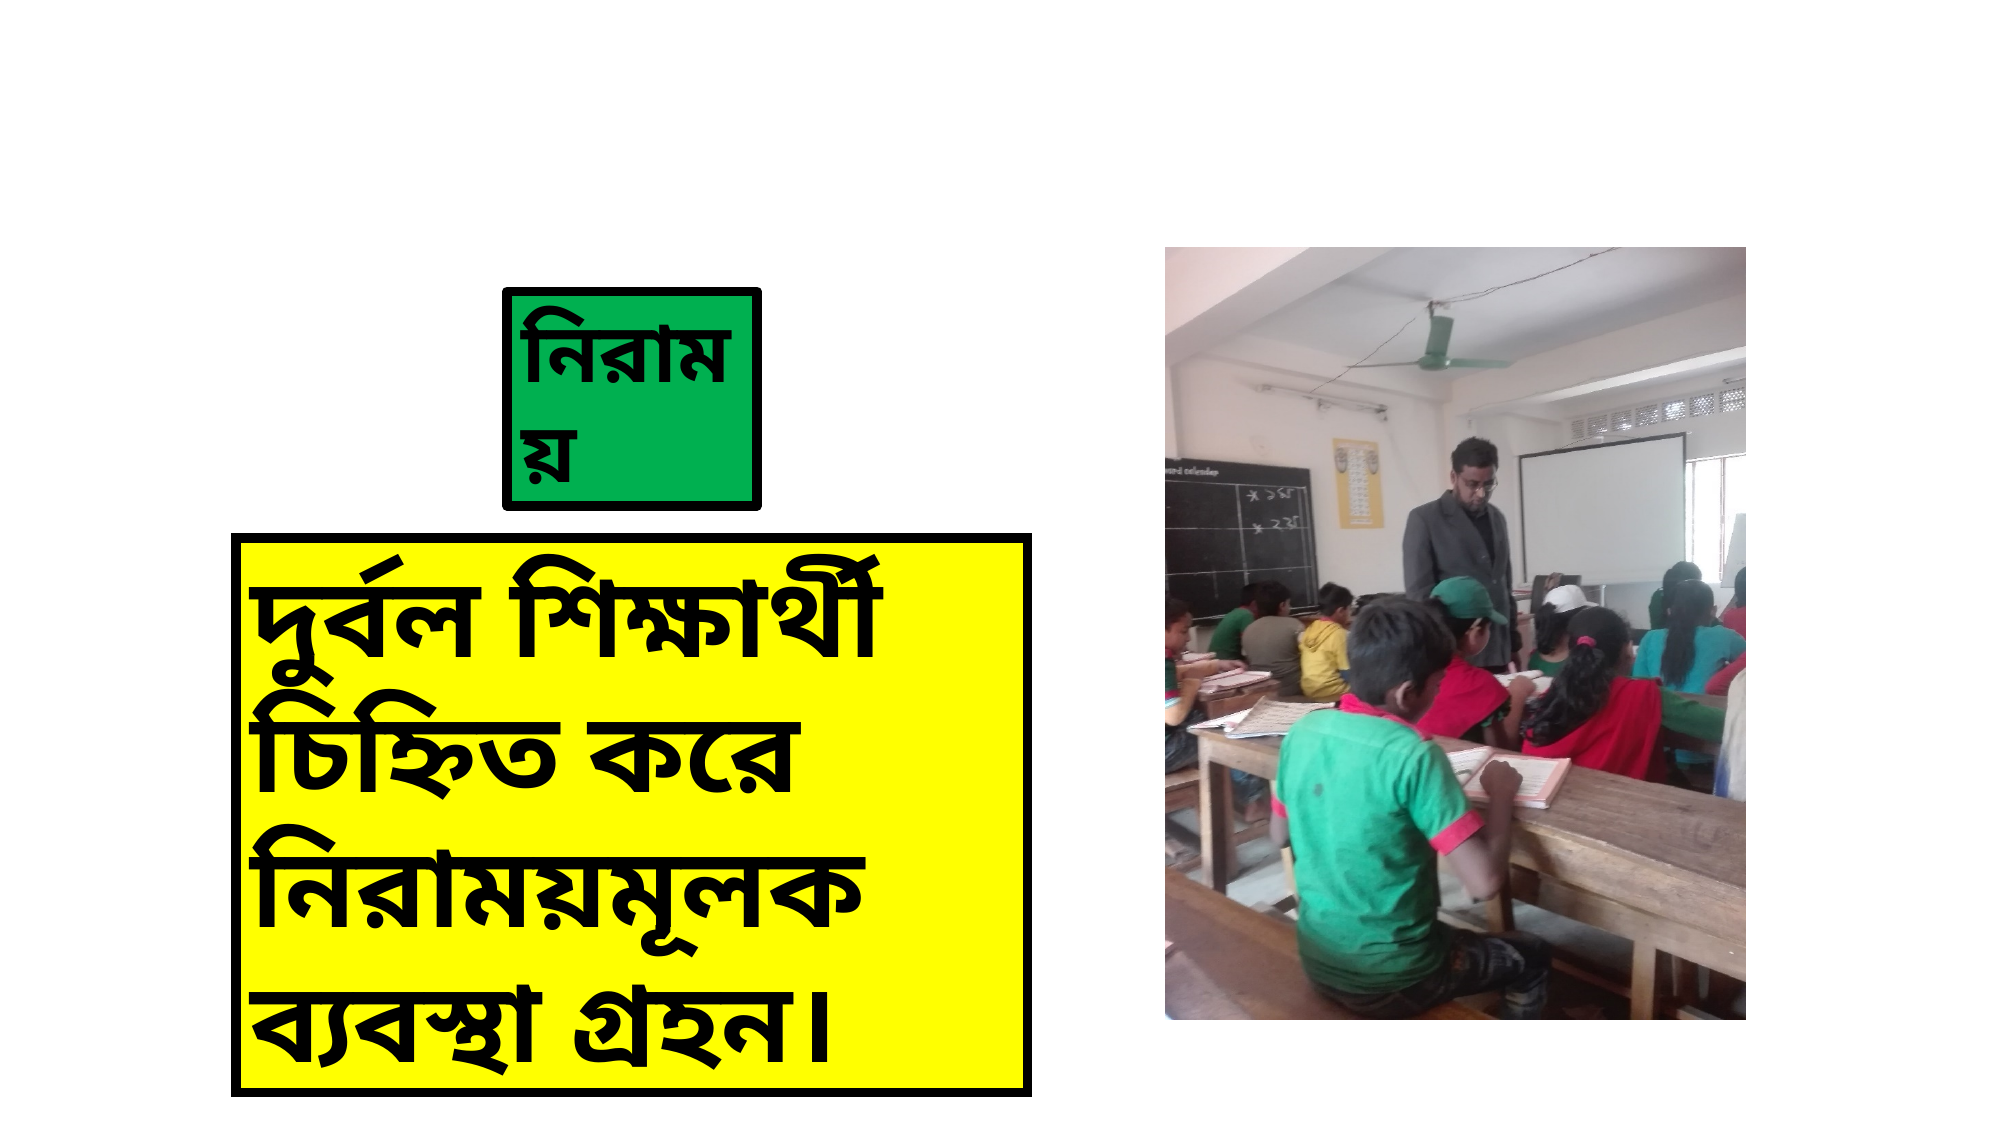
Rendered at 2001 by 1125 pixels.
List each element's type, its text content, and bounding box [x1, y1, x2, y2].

picture [1165, 247, 1746, 1020]
text_box দুর্বল শিক্ষার্থী চিহ্নিত করে নিরাময়মূলক ব্যবস্থা গ্রহন। [236, 537, 1028, 1093]
text_box নিরাময় [507, 291, 757, 506]
